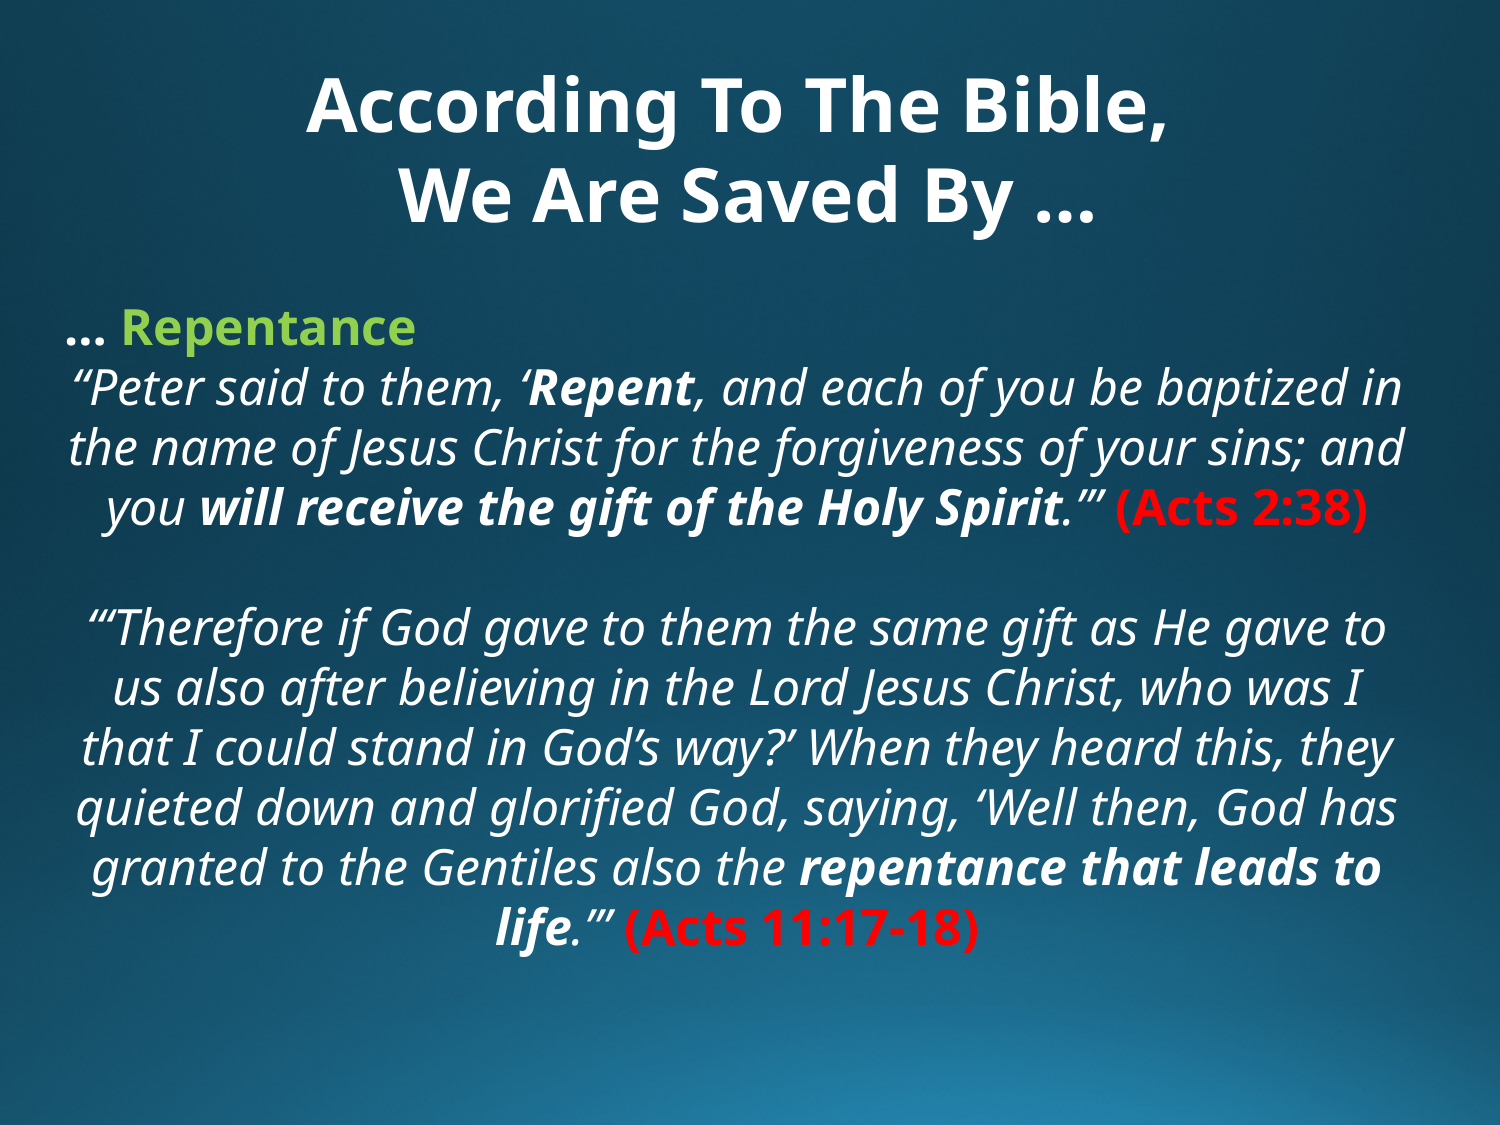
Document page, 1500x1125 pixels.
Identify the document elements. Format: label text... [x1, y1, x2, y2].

text_box … Repentance “Peter said to them, ‘Repent, and each of you be baptized in the name of Jesus Christ for the forgiveness of your sins; and you will receive the gift of the Holy Spirit.’” (Acts 2:38) “‘Therefore if God gave to them the same gift as He gave to us also after believing in the Lord Jesus Christ, who was I that I could stand in God’s way?’ When they heard this, they quieted down and glorified God, saying, ‘Well then, God has granted to the Gentiles also the repentance that leads to life.’” (Acts 11:17-18) [50, 287, 1425, 963]
picture [0, 0, 1500, 1125]
text_box According To The Bible, We Are Saved By … [60, 49, 1436, 245]
